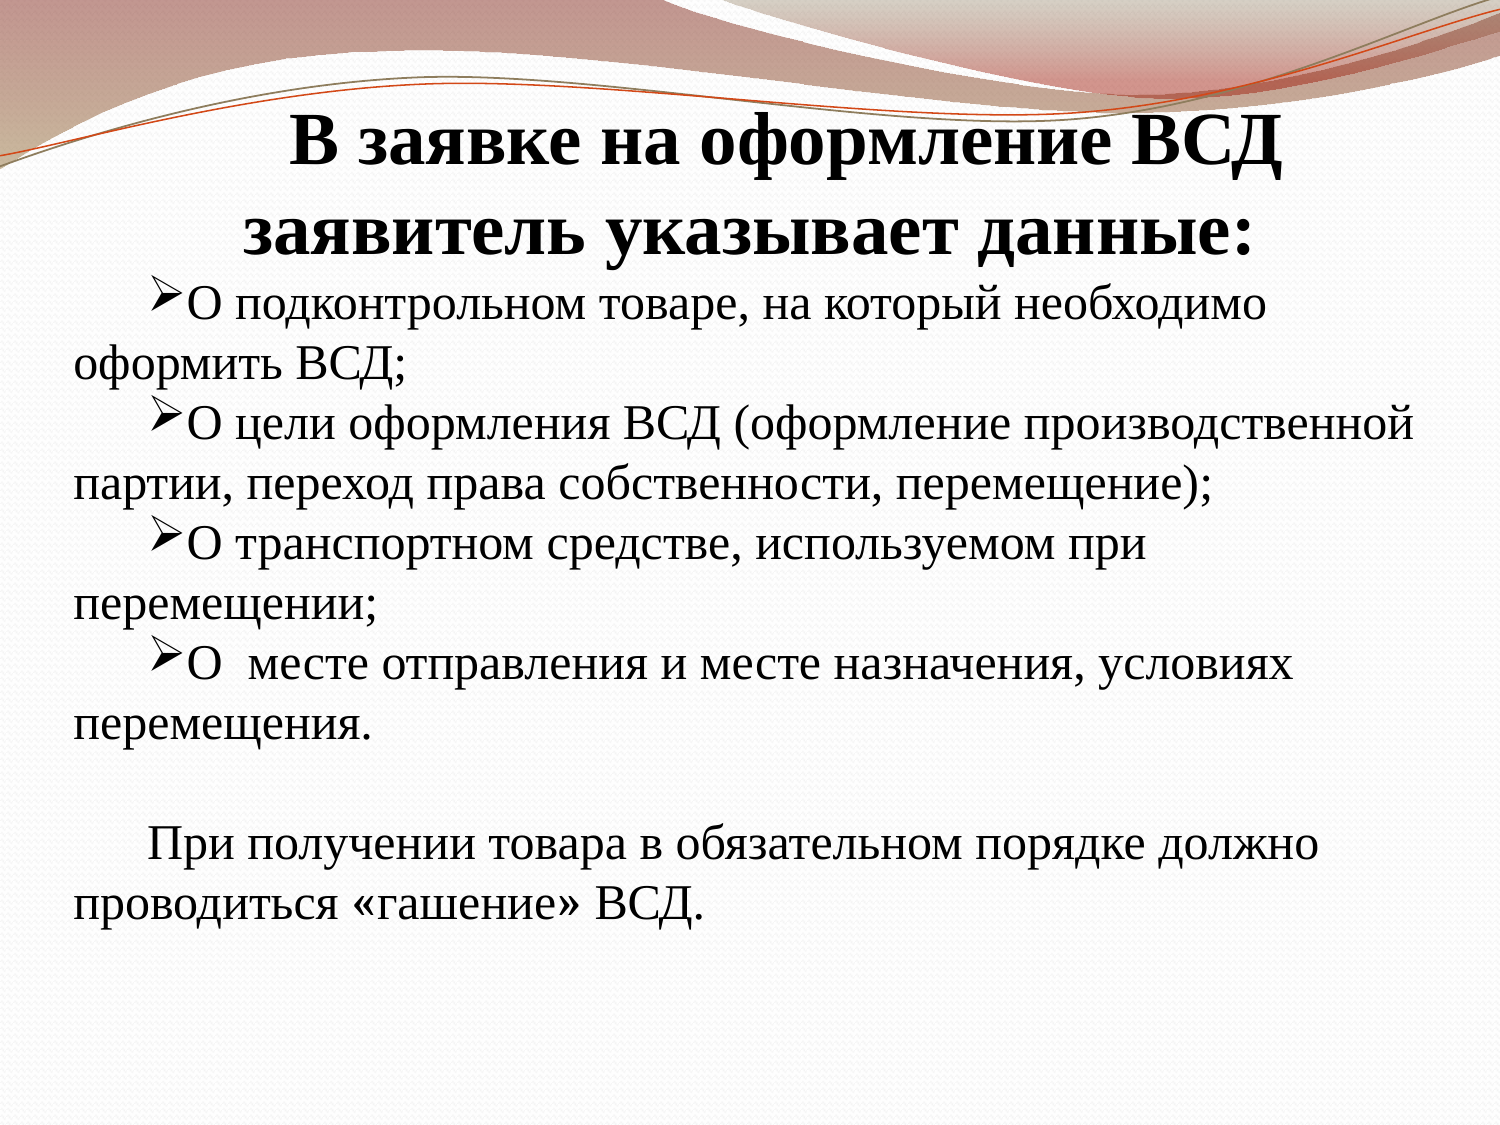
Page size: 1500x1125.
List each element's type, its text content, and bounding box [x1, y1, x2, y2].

text_box В заявке на оформление ВСД заявитель указывает данные: О подконтрольном товаре, на который необходимо оформить ВСД; О цели оформления ВСД (оформление производственной партии, переход права собственности, перемещение); О транспортном средстве, используемом при перемещении; О месте отправления и месте назначения, условиях перемещения. При получении товара в обязательном порядке должно проводиться «гашение» ВСД. [58, 81, 1442, 937]
